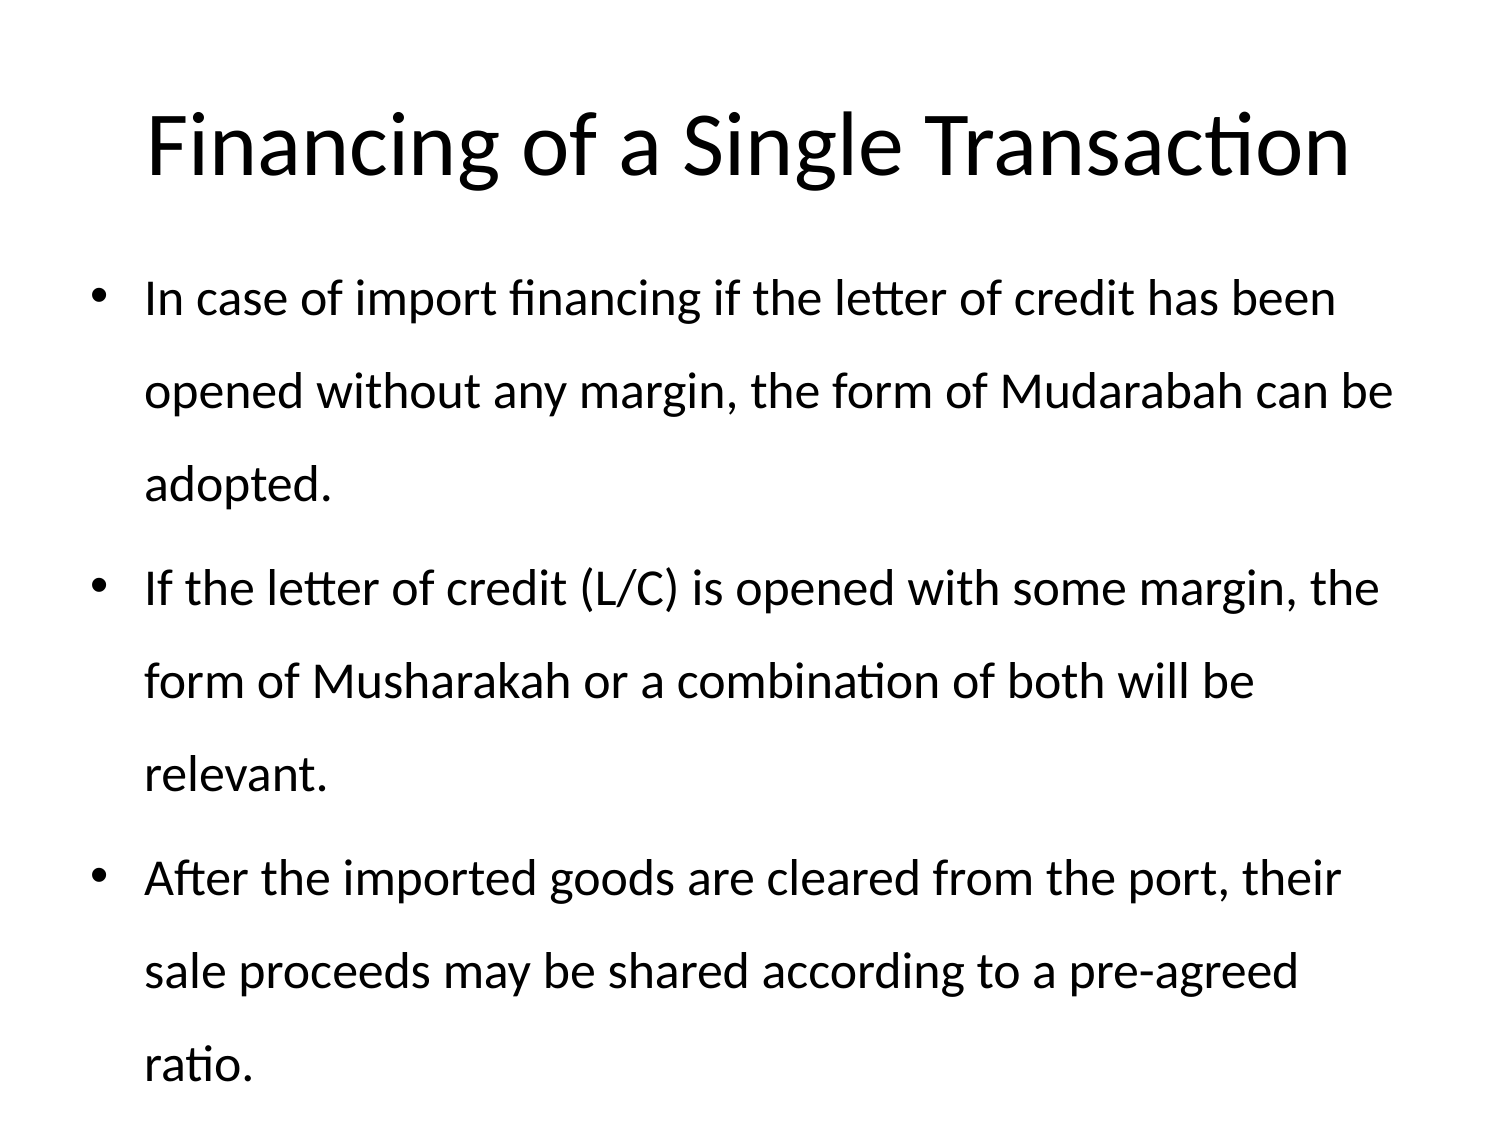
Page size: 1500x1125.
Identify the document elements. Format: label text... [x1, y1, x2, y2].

title Financing of a Single Transaction [75, 45, 1425, 224]
list In case of import financing if the letter of credit has been opened without any margin, the form of Mudarabah can be adopted. If the letter of credit (L/C) is opened with some margin, the form of Musharakah or a combination of both will be relevant. After the imported goods are cleared from the port, their sale proceeds may be shared according to a pre-agreed ratio. [75, 224, 1425, 1100]
